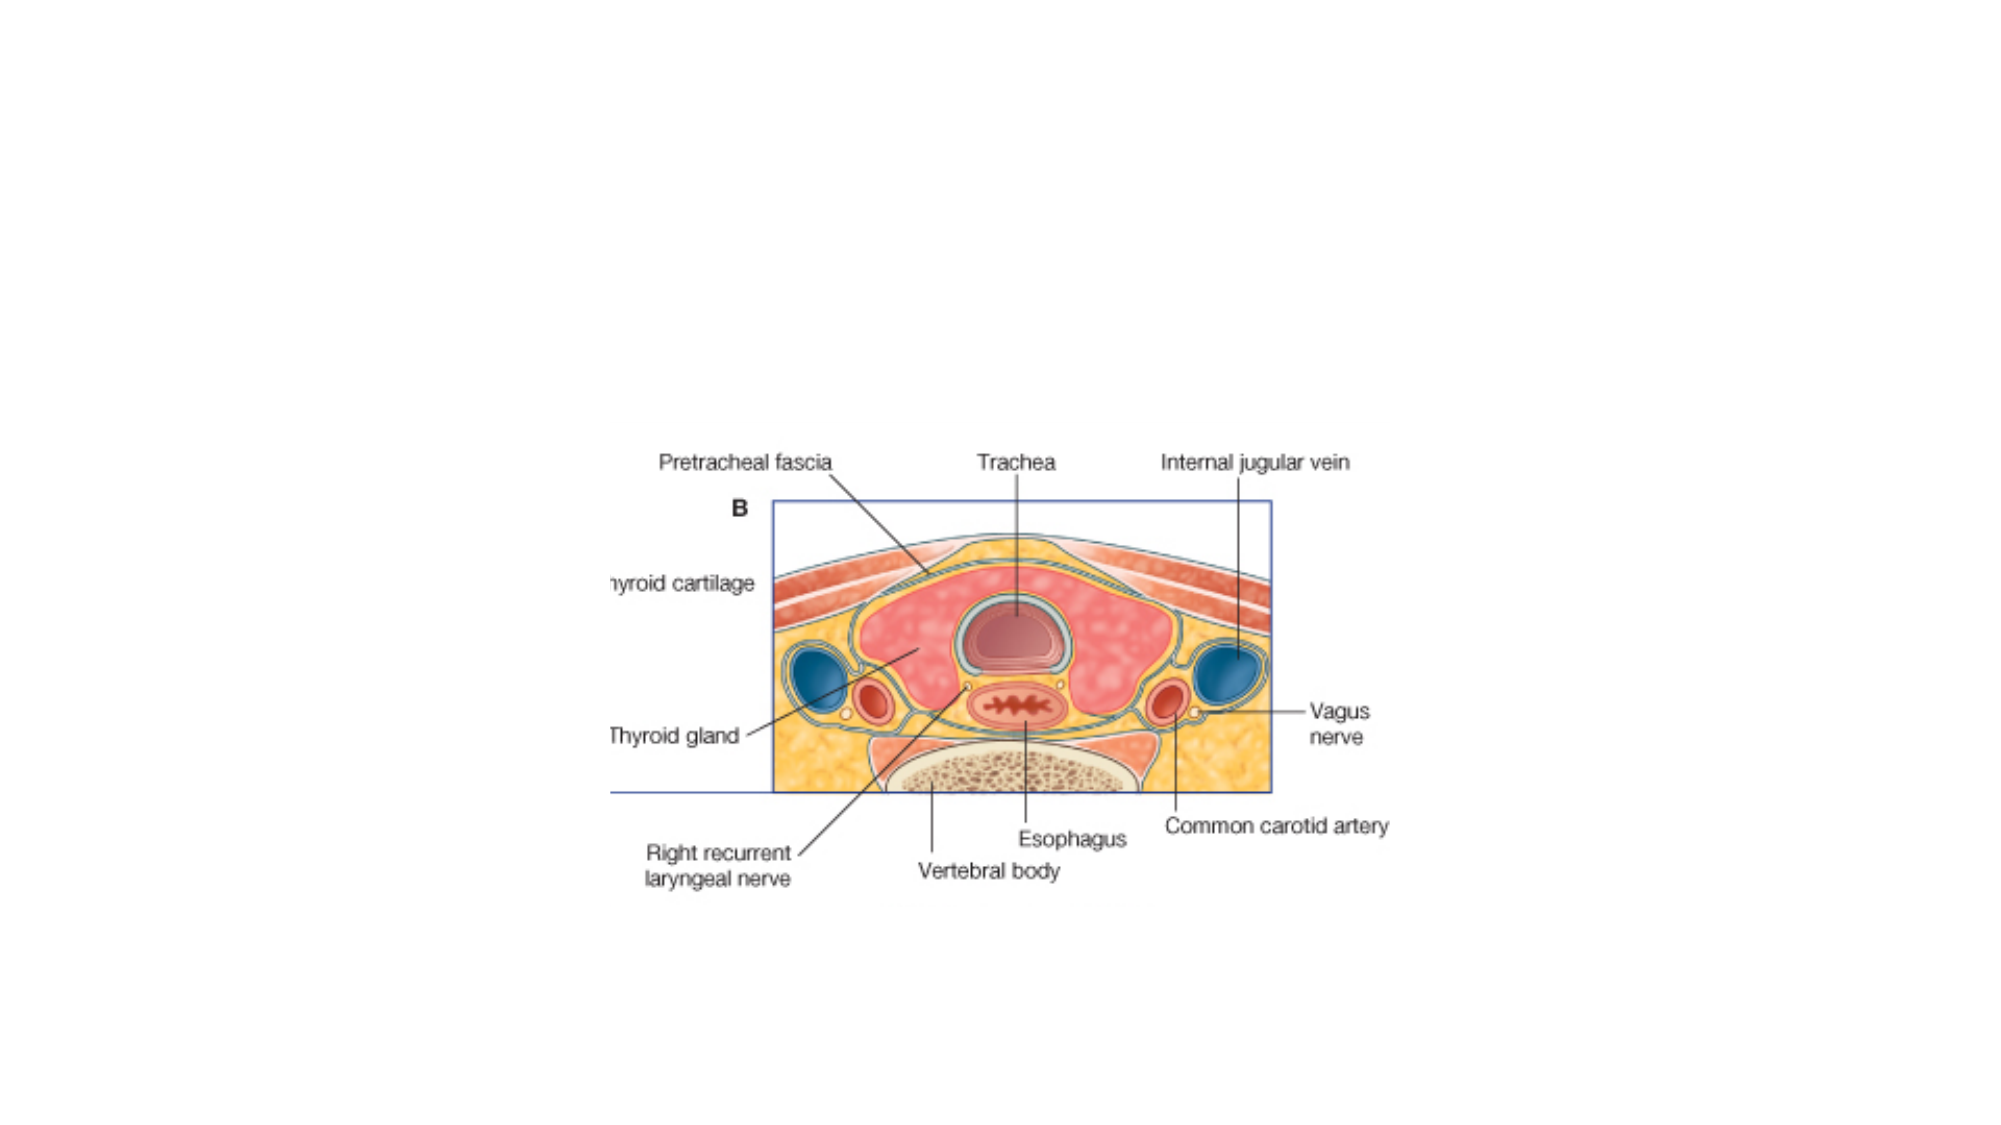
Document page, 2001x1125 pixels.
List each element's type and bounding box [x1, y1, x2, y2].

list [610, 406, 1390, 907]
